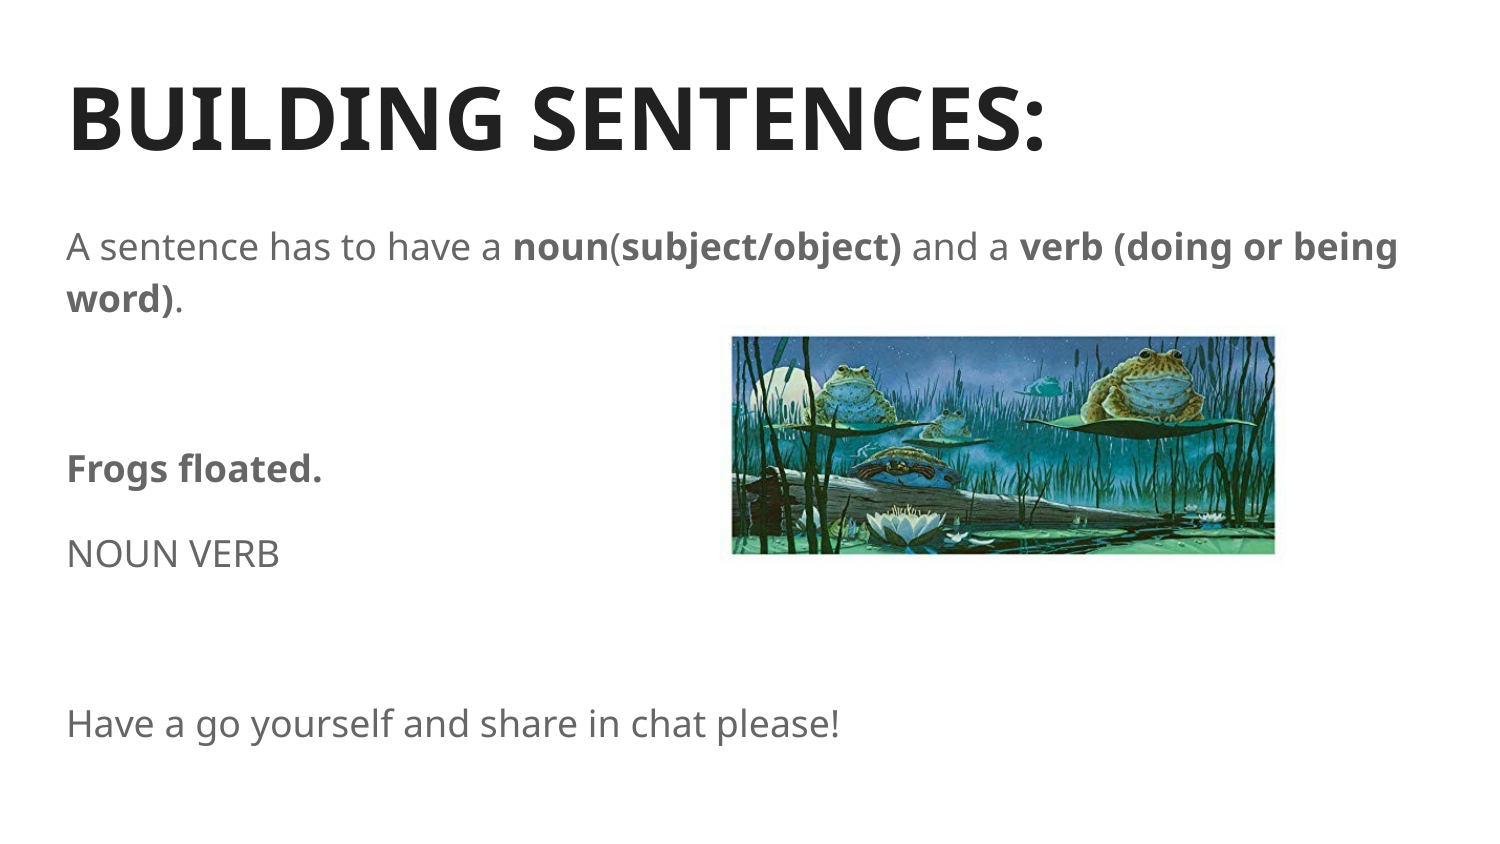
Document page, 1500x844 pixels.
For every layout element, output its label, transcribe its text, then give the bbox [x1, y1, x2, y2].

picture [720, 325, 1286, 567]
list A sentence has to have a noun(subject/object) and a verb (doing or being word). Frogs floated. NOUN VERB Have a go yourself and share in chat please! GREAT! [51, 201, 1449, 750]
title BUILDING SENTENCES: [51, 48, 1449, 180]
